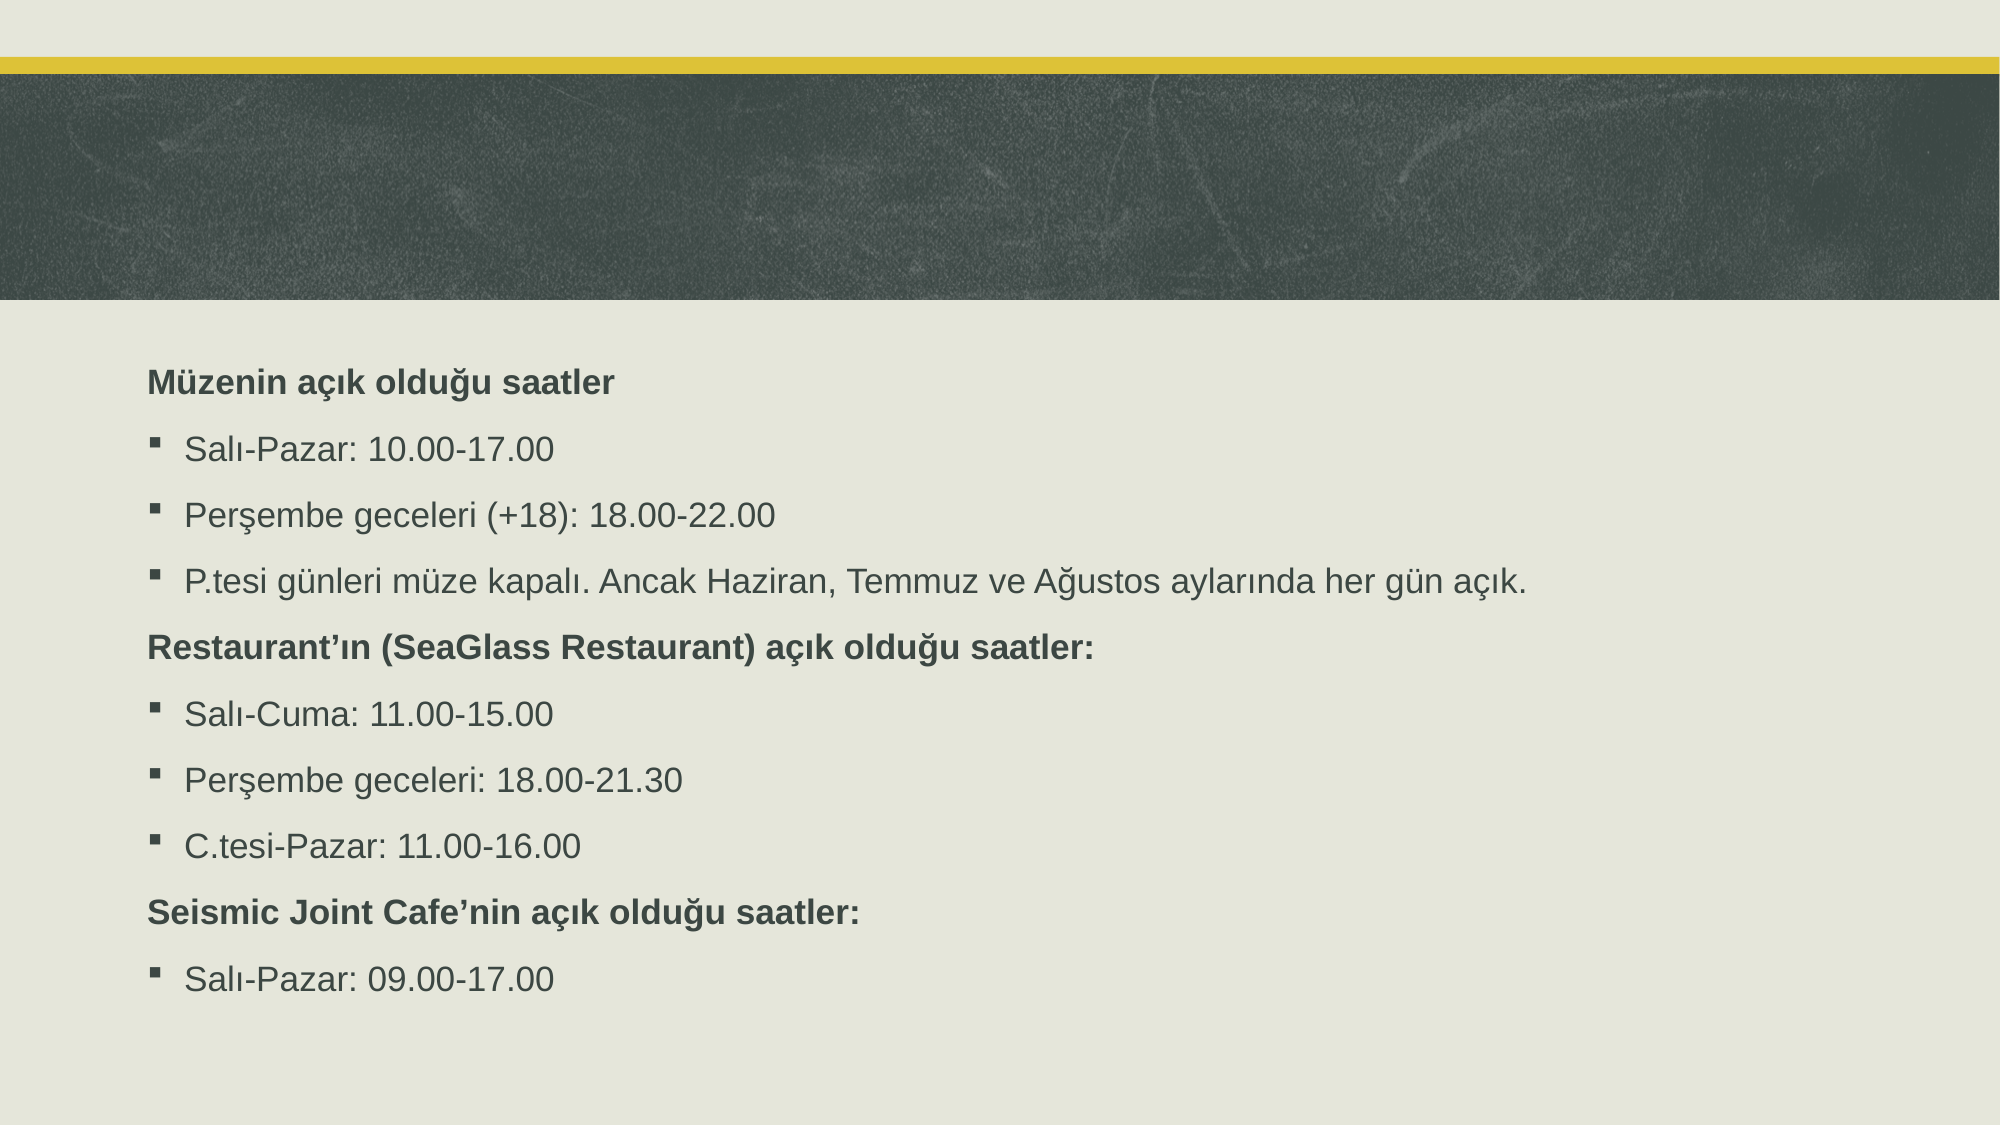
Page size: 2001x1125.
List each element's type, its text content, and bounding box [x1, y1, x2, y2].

picture [0, 74, 2000, 300]
list Müzenin açık olduğu saatler Salı-Pazar: 10.00-17.00 Perşembe geceleri (+18): 18.00-22.00 P.tesi günleri müze kapalı. Ancak Haziran, Temmuz ve Ağustos aylarında her gün açık. Restaurant’ın (SeaGlass Restaurant) açık olduğu saatler: Salı-Cuma: 11.00-15.00 Perşembe geceleri: 18.00-21.30 C.tesi-Pazar: 11.00-16.00 Seismic Joint Cafe’nin açık olduğu saatler: Salı-Pazar: 09.00-17.00 [132, 352, 1712, 1006]
